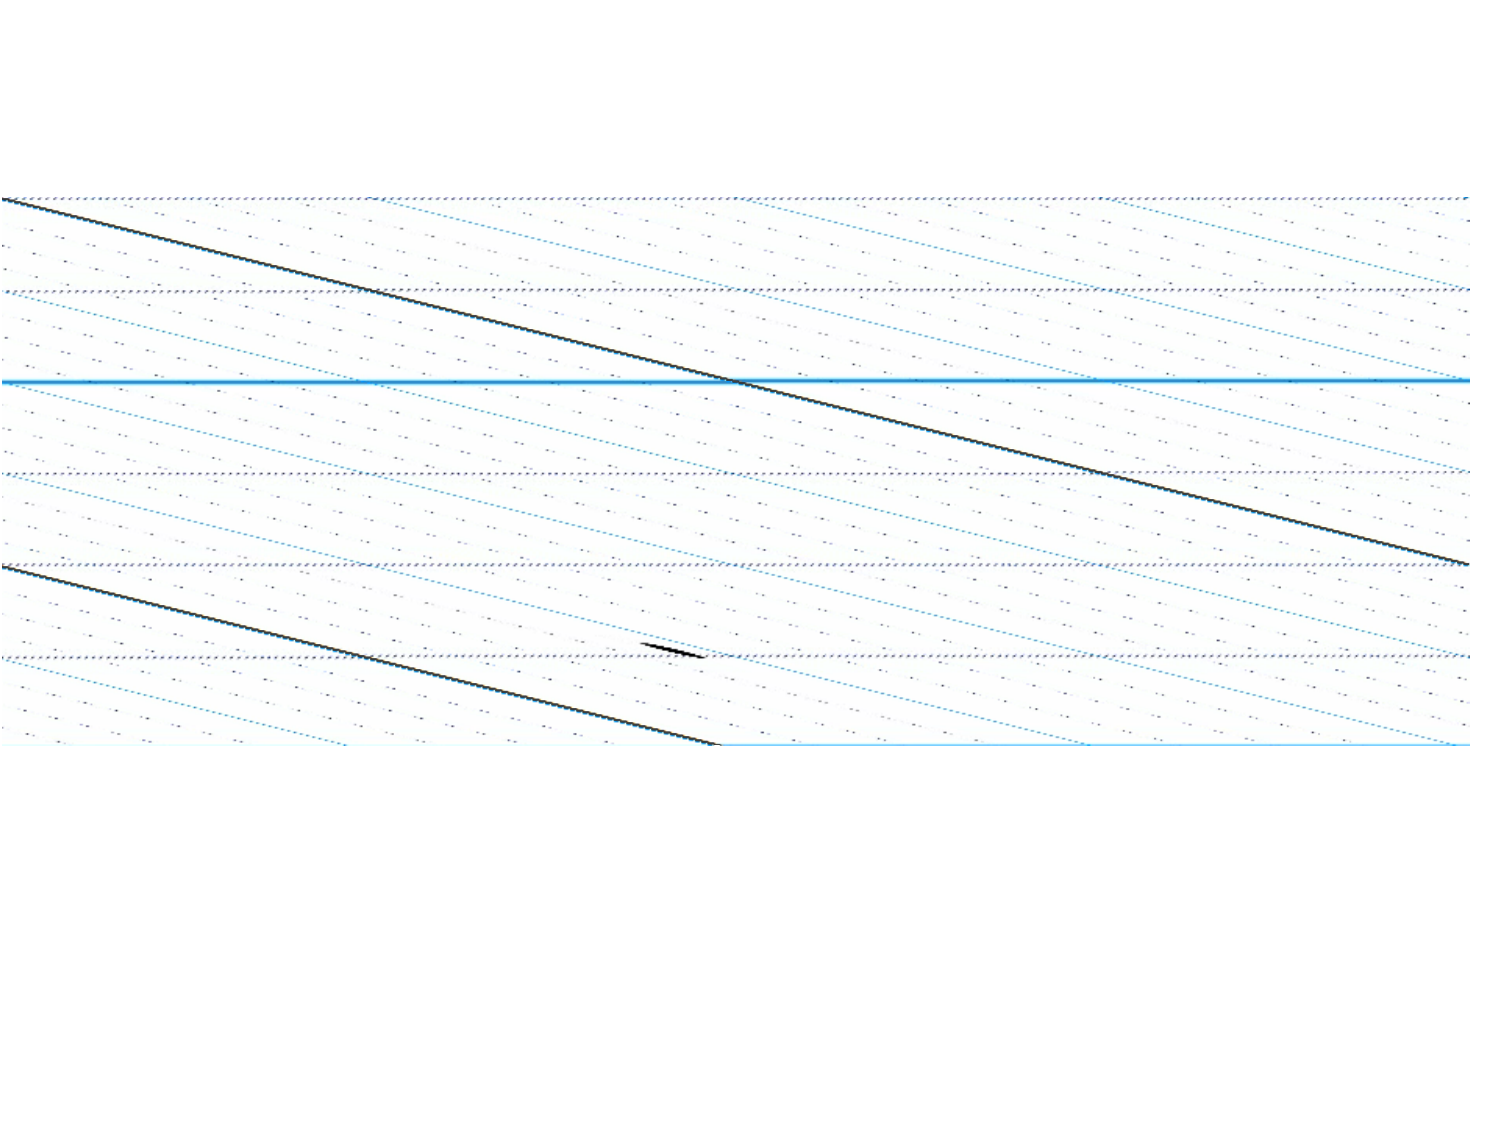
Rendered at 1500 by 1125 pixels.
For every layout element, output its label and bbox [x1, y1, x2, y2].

text_box [1, 196, 1471, 747]
